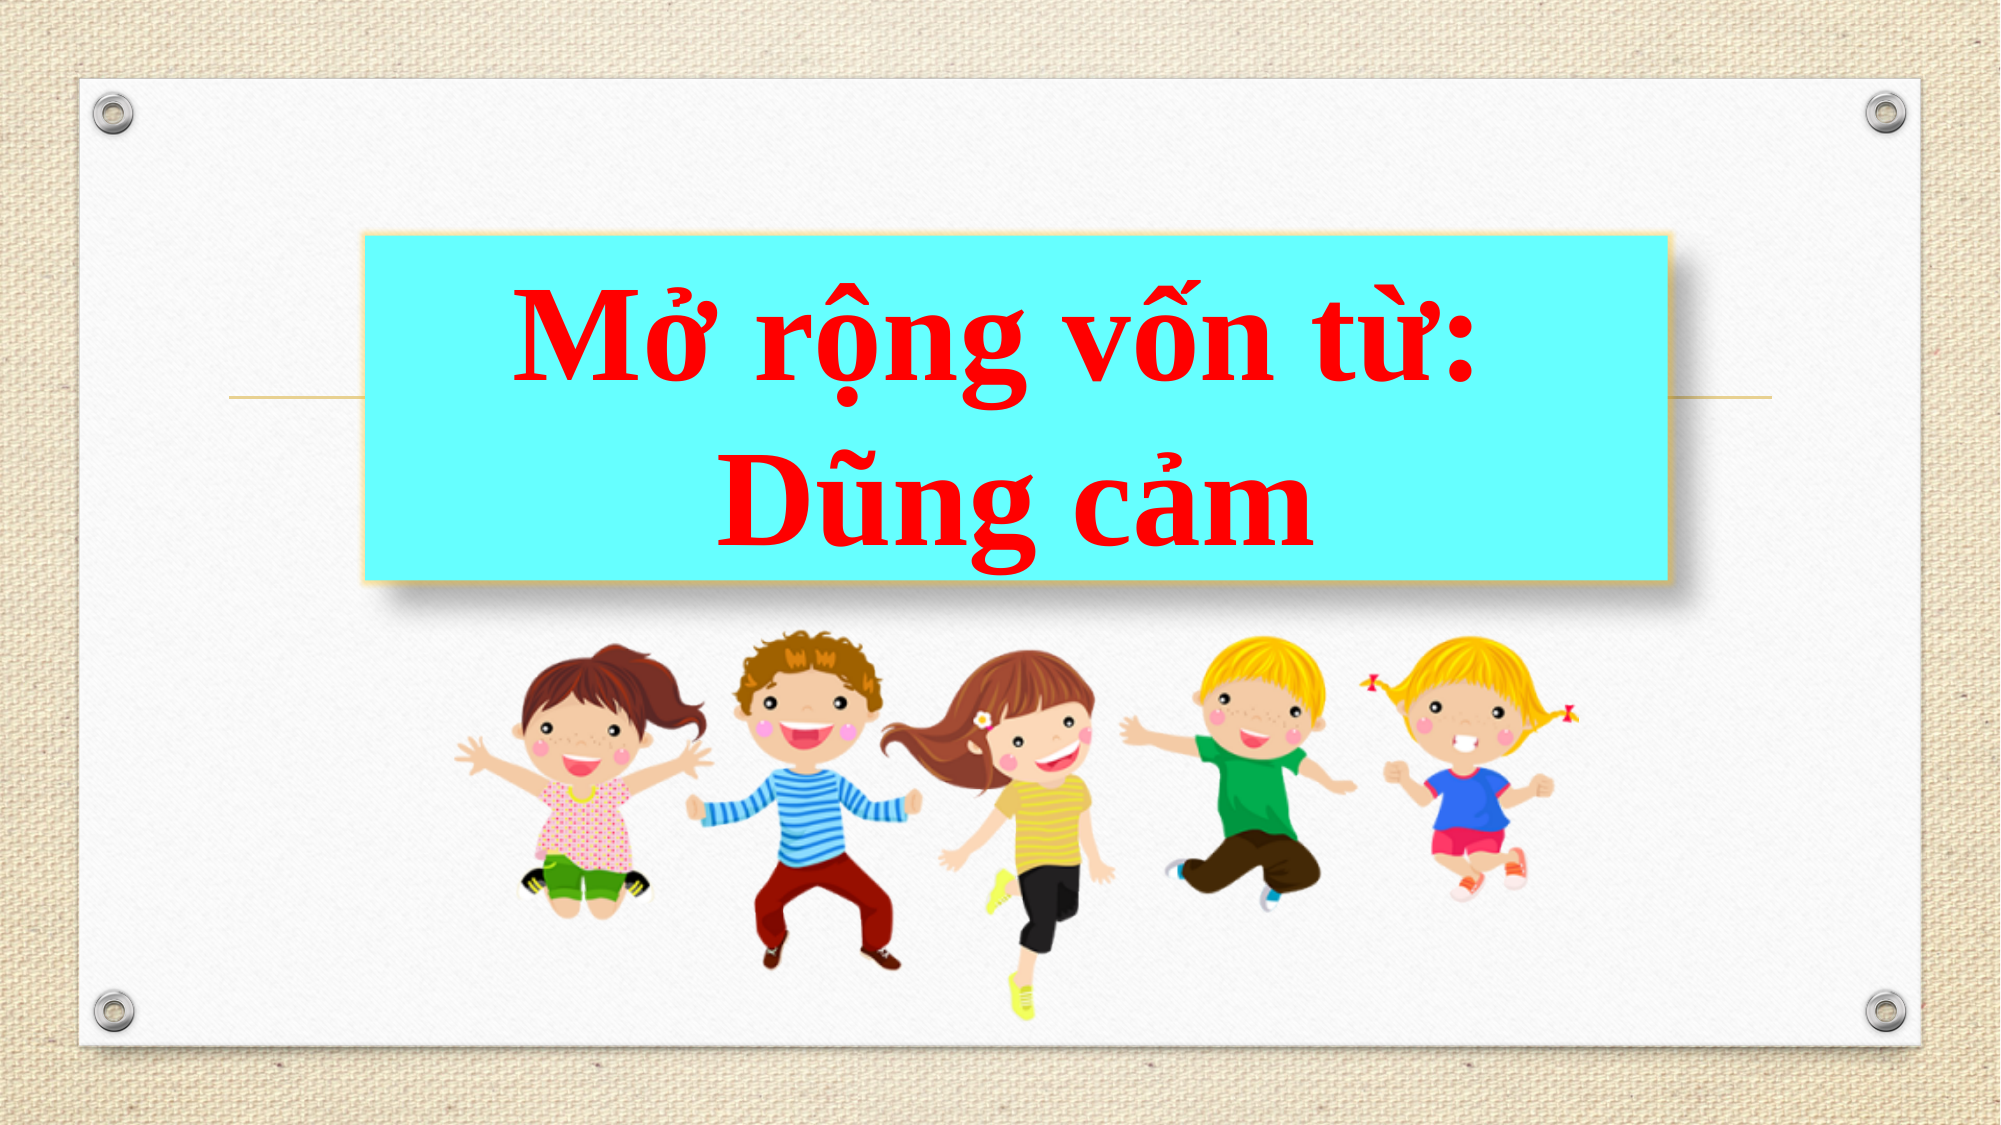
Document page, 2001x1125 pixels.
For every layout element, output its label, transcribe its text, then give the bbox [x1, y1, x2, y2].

picture [0, 0, 2001, 1125]
text_box Mở rộng vốn từ: Dũng cảm [365, 235, 1668, 581]
